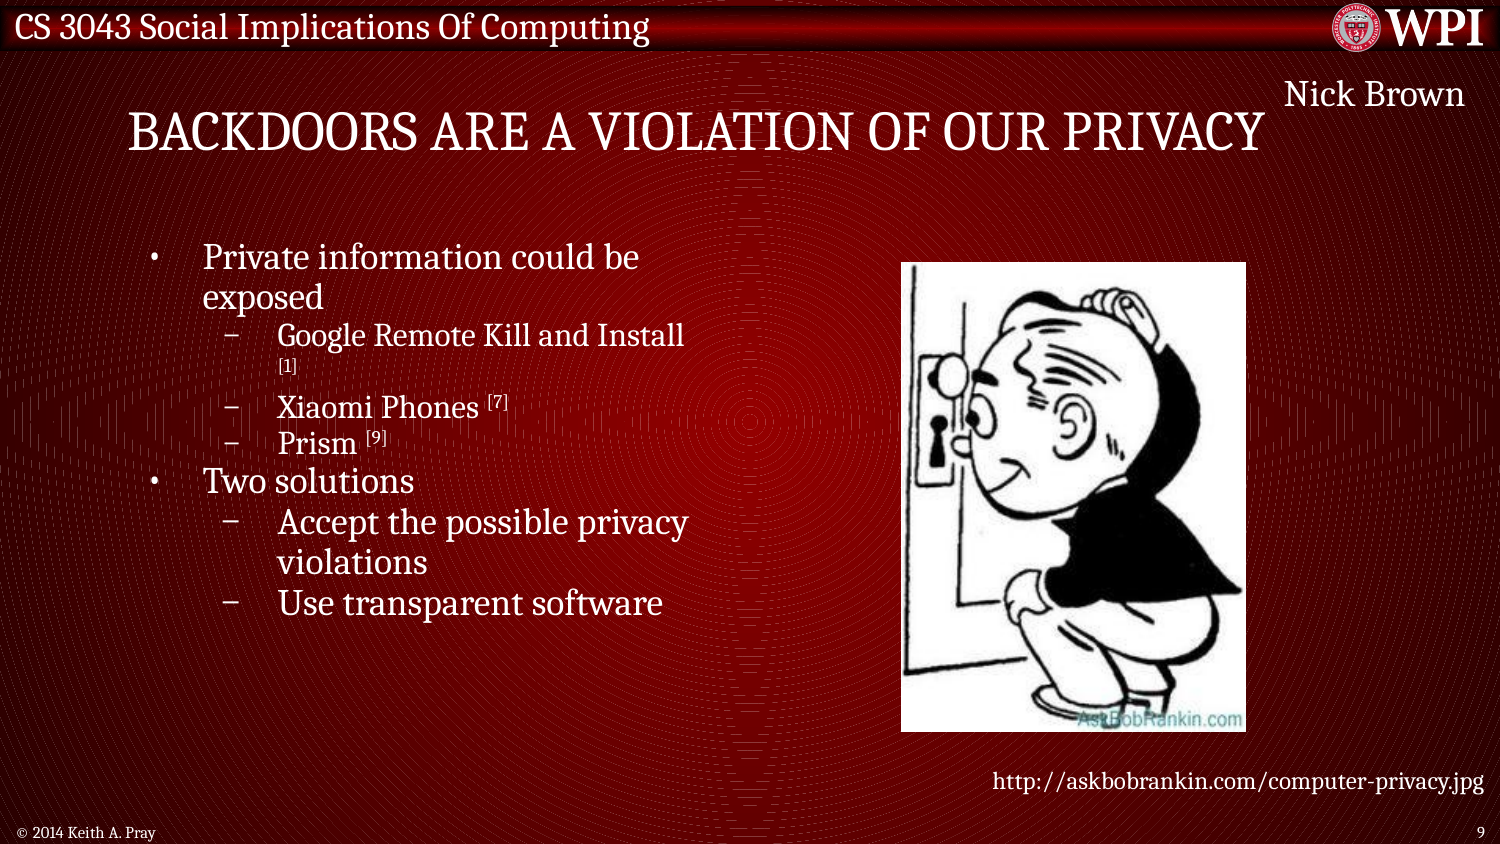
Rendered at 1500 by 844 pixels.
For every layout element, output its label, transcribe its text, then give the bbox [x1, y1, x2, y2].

slide_number 9 [1397, 819, 1500, 844]
title BACKDOORS ARE A VIOLATION OF OUR PRIVACY [112, 59, 1388, 210]
text_box http://askbobrankin.com/computer-privacy.jpg [0, 756, 1500, 802]
picture [900, 261, 1246, 732]
list Private information could be exposed Google Remote Kill and Install [1] Xiaomi Phones [7] Prism [9] Two solutions Accept the possible privacy violations Use transparent software [112, 221, 719, 756]
footer © 2014 Keith A. Pray [0, 819, 913, 844]
text_box Nick Brown [1123, 61, 1481, 112]
picture [1332, 3, 1483, 52]
